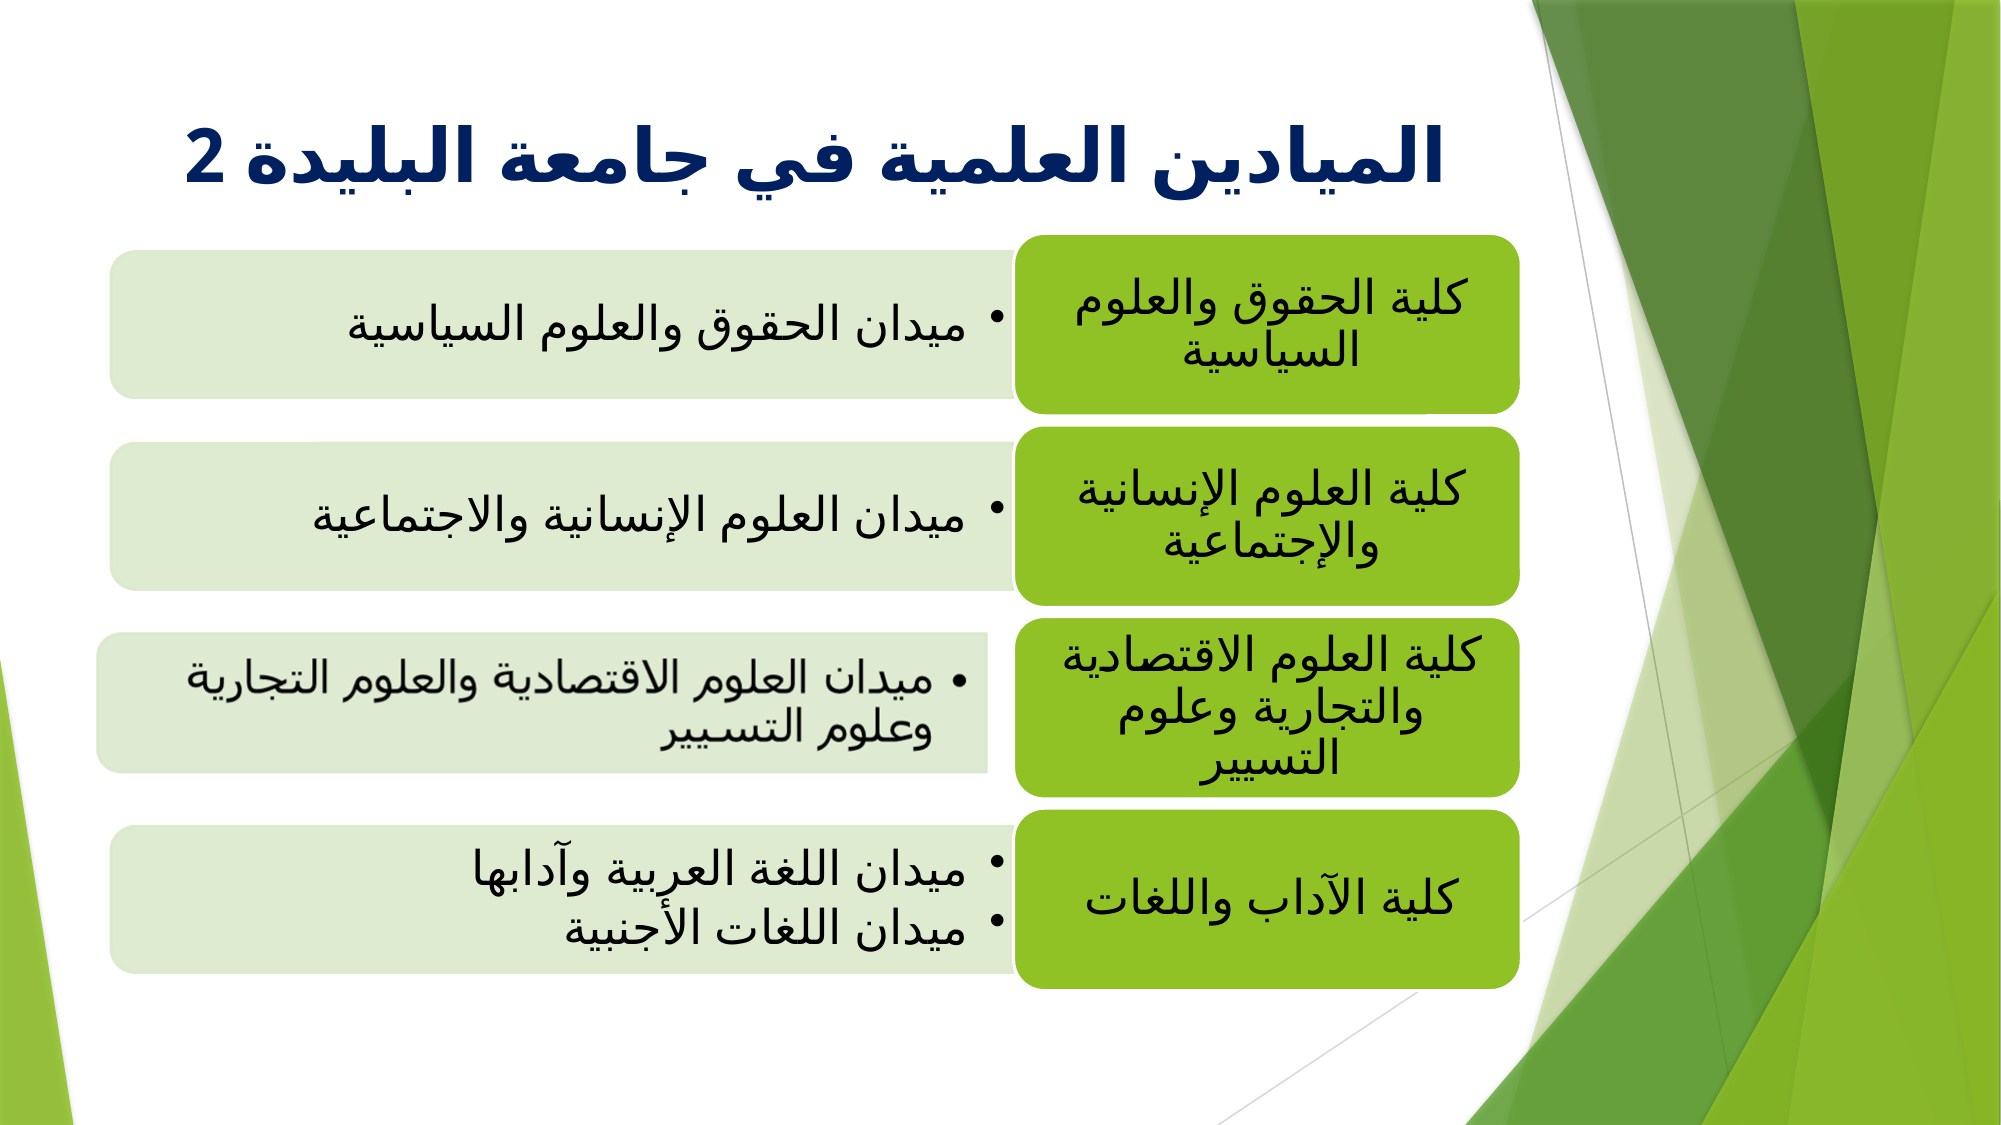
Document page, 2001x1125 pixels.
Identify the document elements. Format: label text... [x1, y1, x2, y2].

title الميادين العلمية في جامعة البليدة 2 [111, 99, 1522, 232]
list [110, 232, 1522, 992]
picture [96, 632, 1001, 780]
